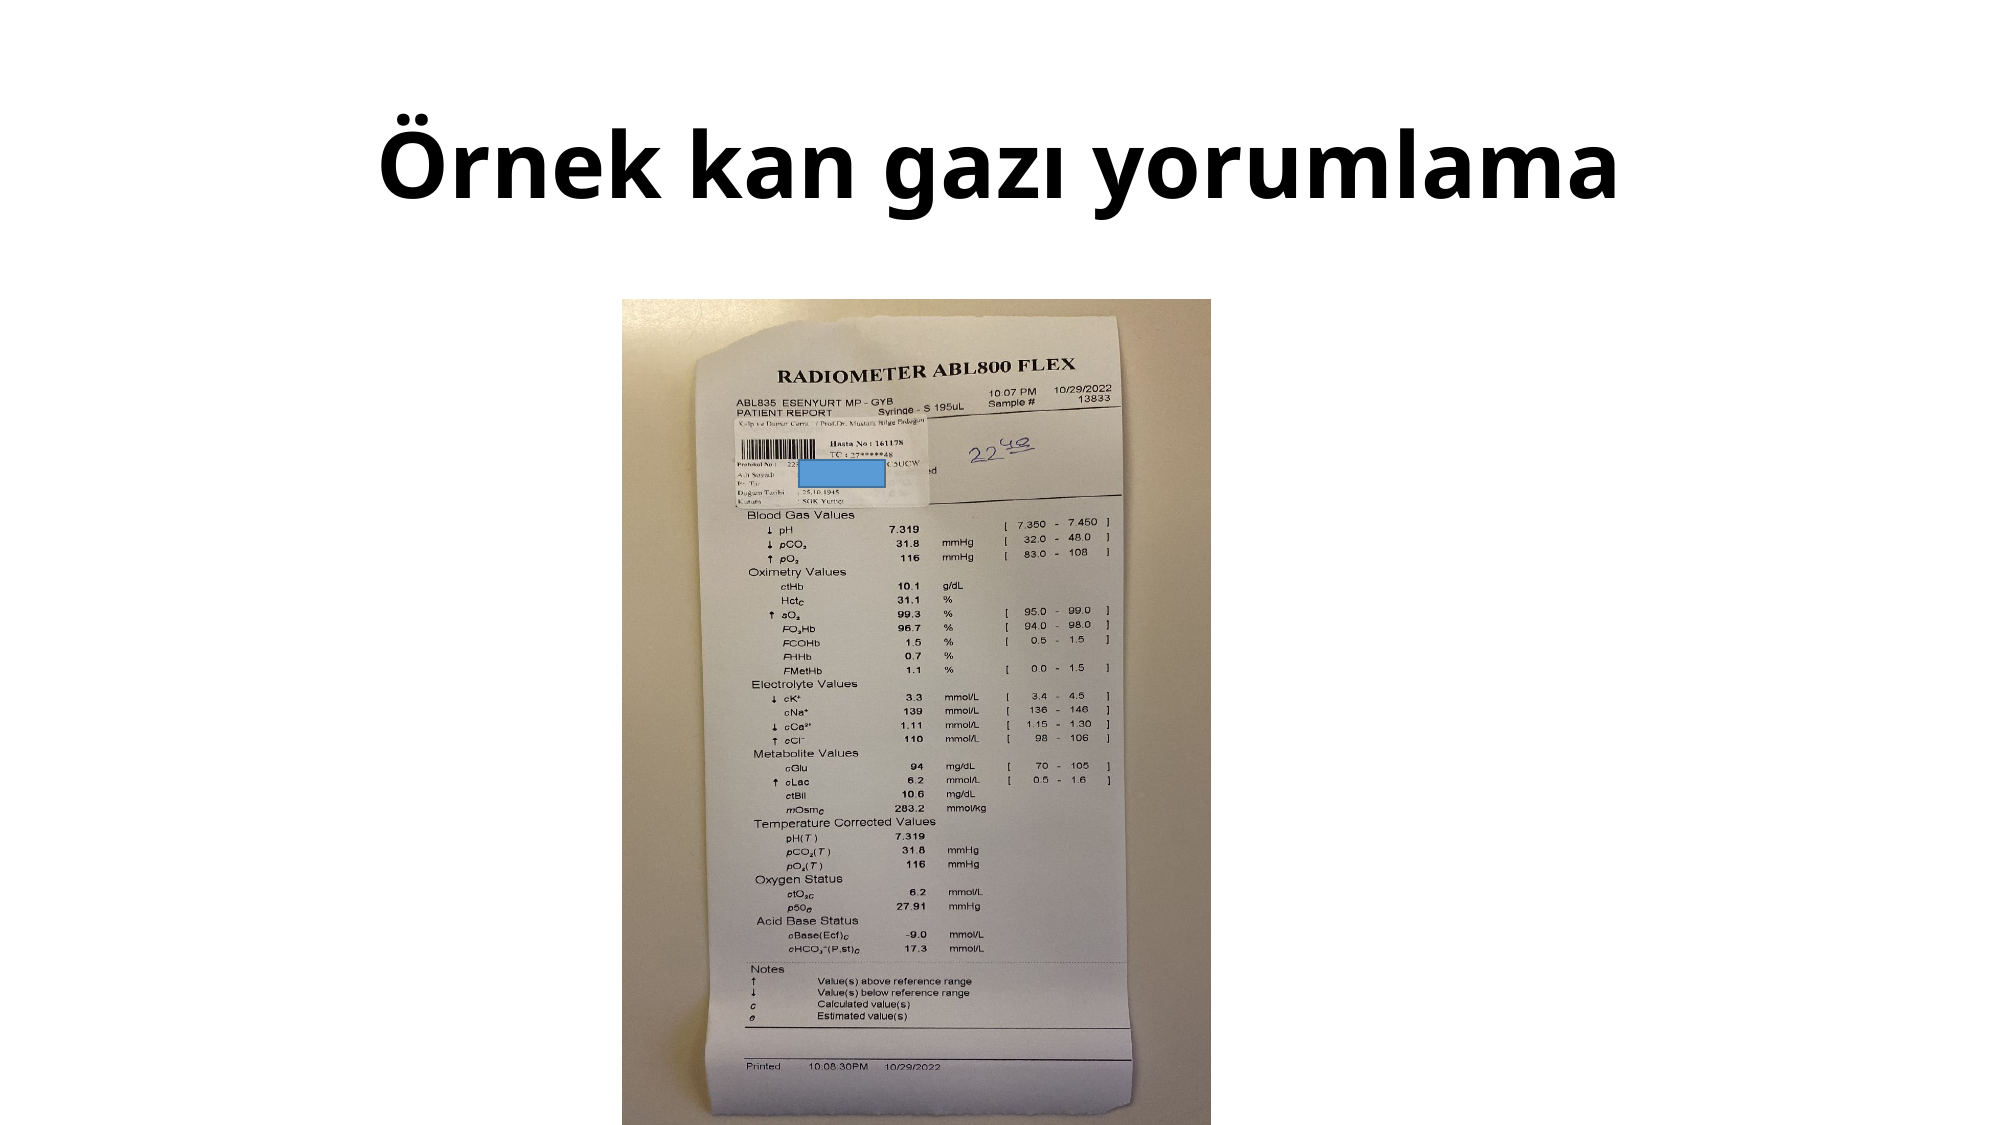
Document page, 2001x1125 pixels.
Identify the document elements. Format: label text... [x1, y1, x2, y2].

title Örnek kan gazı yorumlama [137, 59, 1863, 278]
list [622, 299, 1211, 1125]
